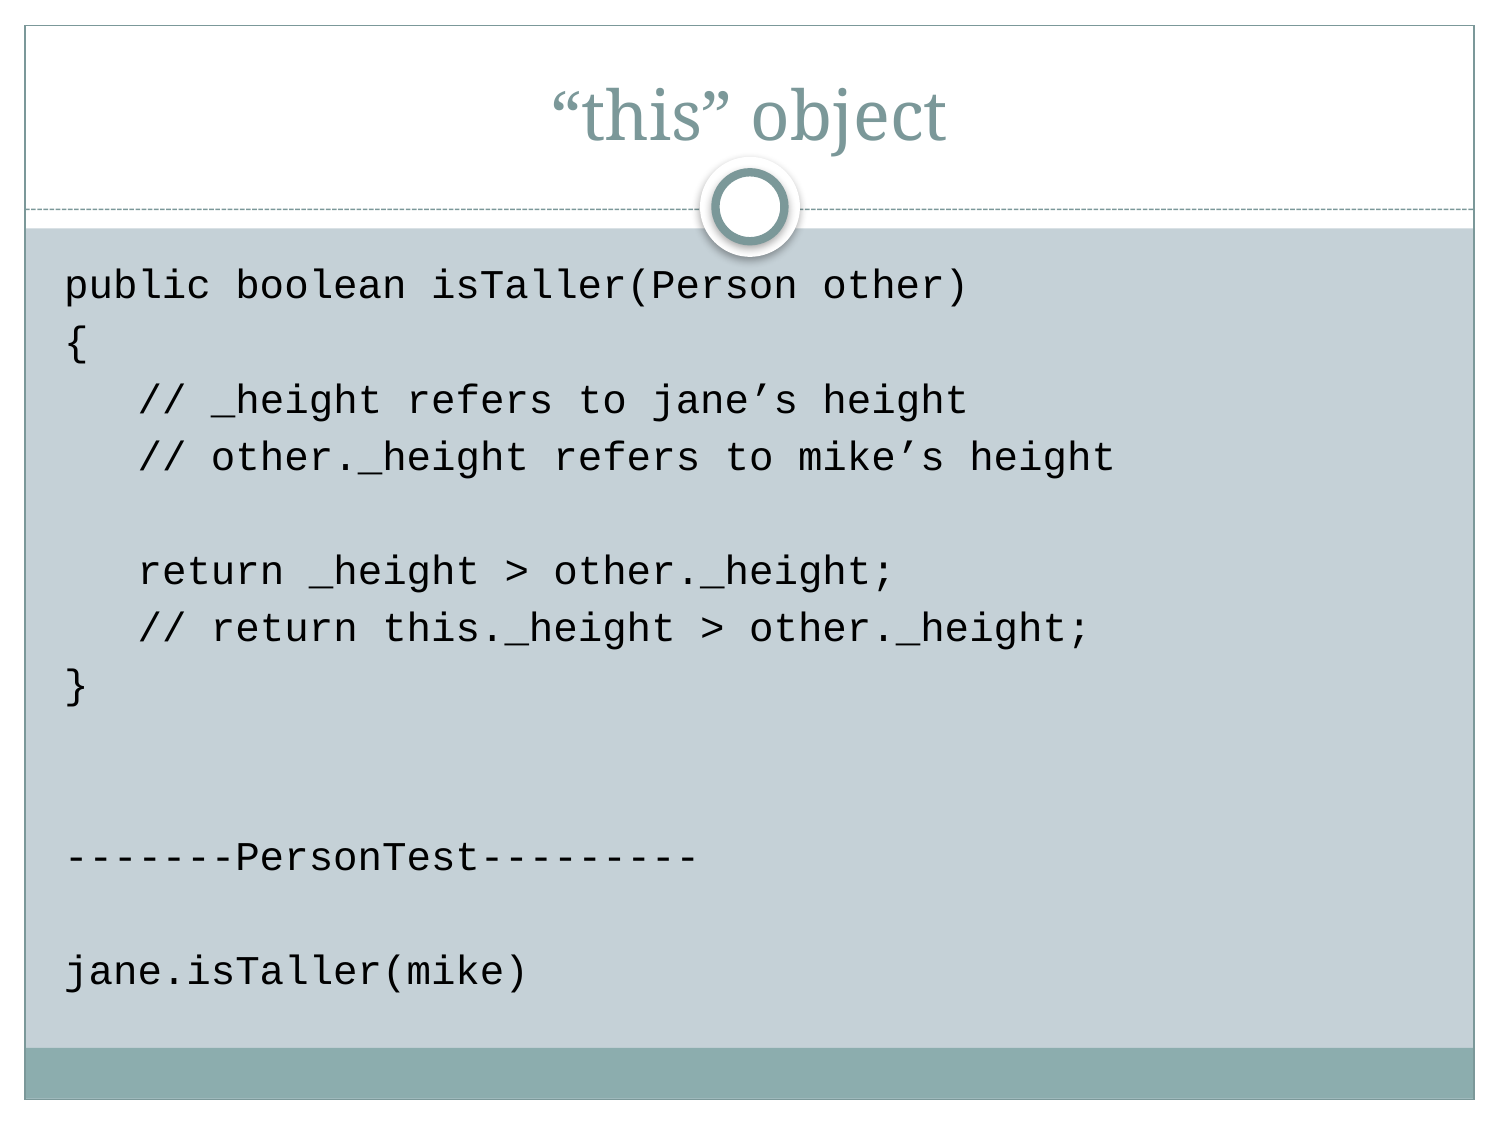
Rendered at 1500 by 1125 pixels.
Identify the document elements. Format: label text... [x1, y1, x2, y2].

title “this” object [49, 37, 1450, 162]
list public boolean isTaller(Person other) { // _height refers to jane’s height // other._height refers to mike’s height return _height > other._height; // return this._height > other._height; } -------PersonTest--------- jane.isTaller(mike) [49, 250, 1445, 1001]
